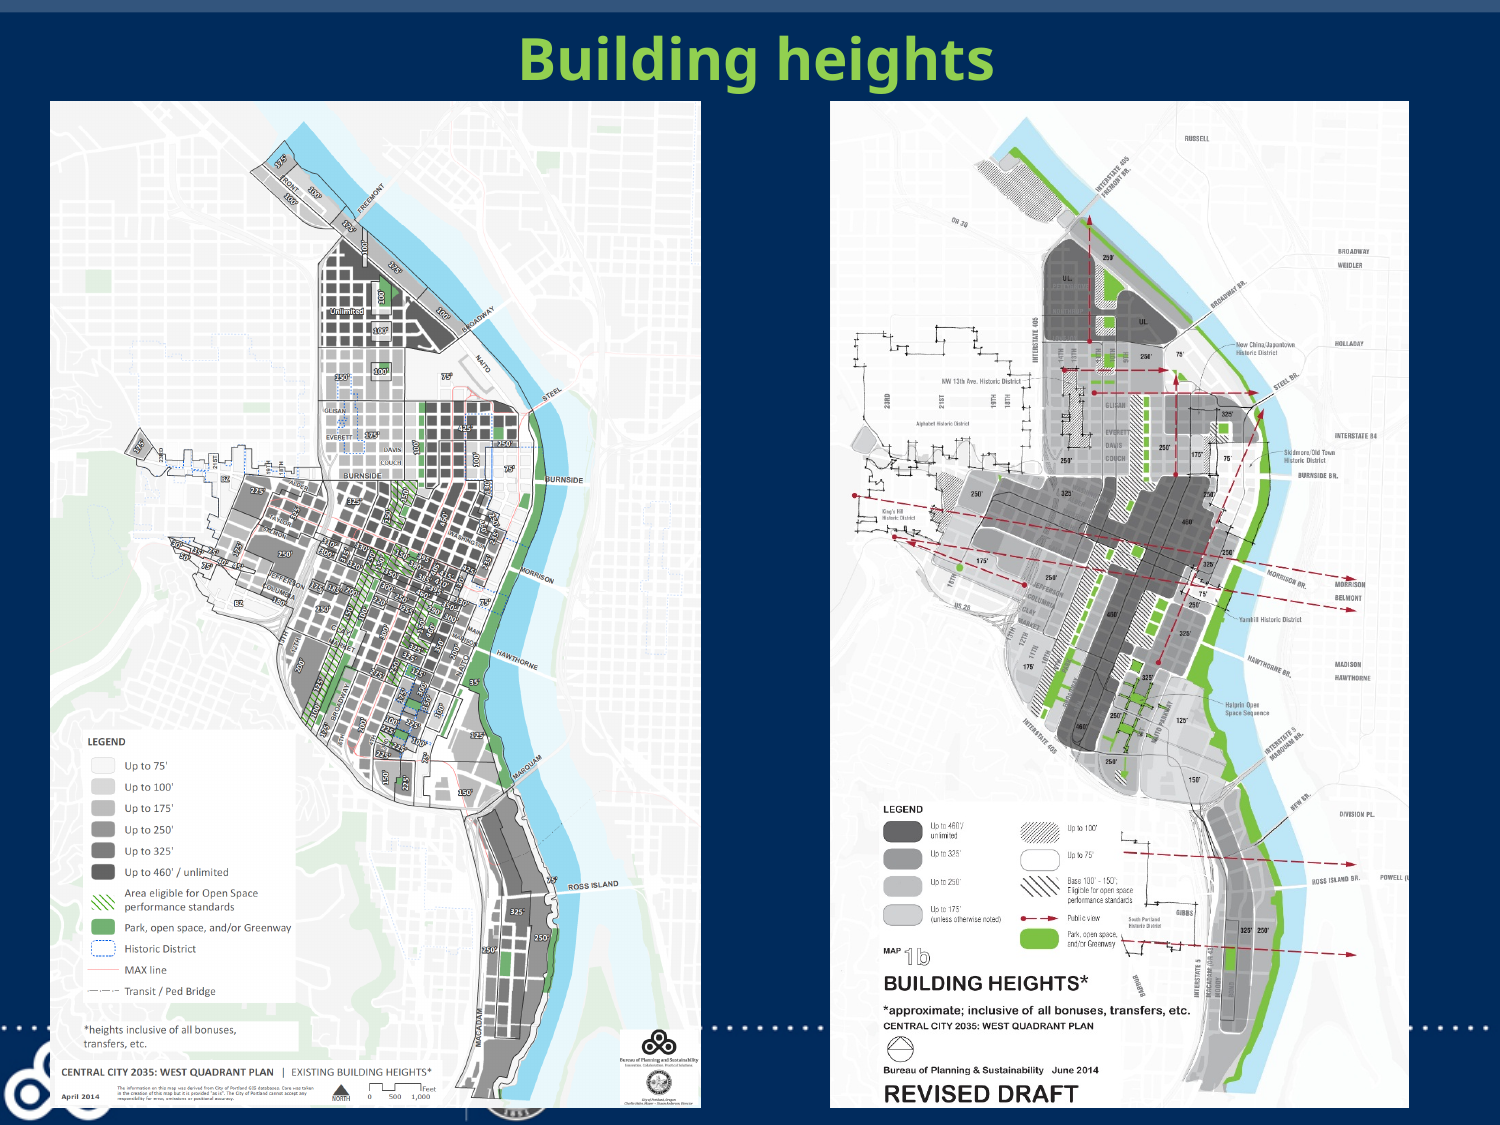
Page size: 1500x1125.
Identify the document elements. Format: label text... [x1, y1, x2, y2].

title Building heights [50, 0, 1463, 152]
picture [0, 100, 1500, 1125]
